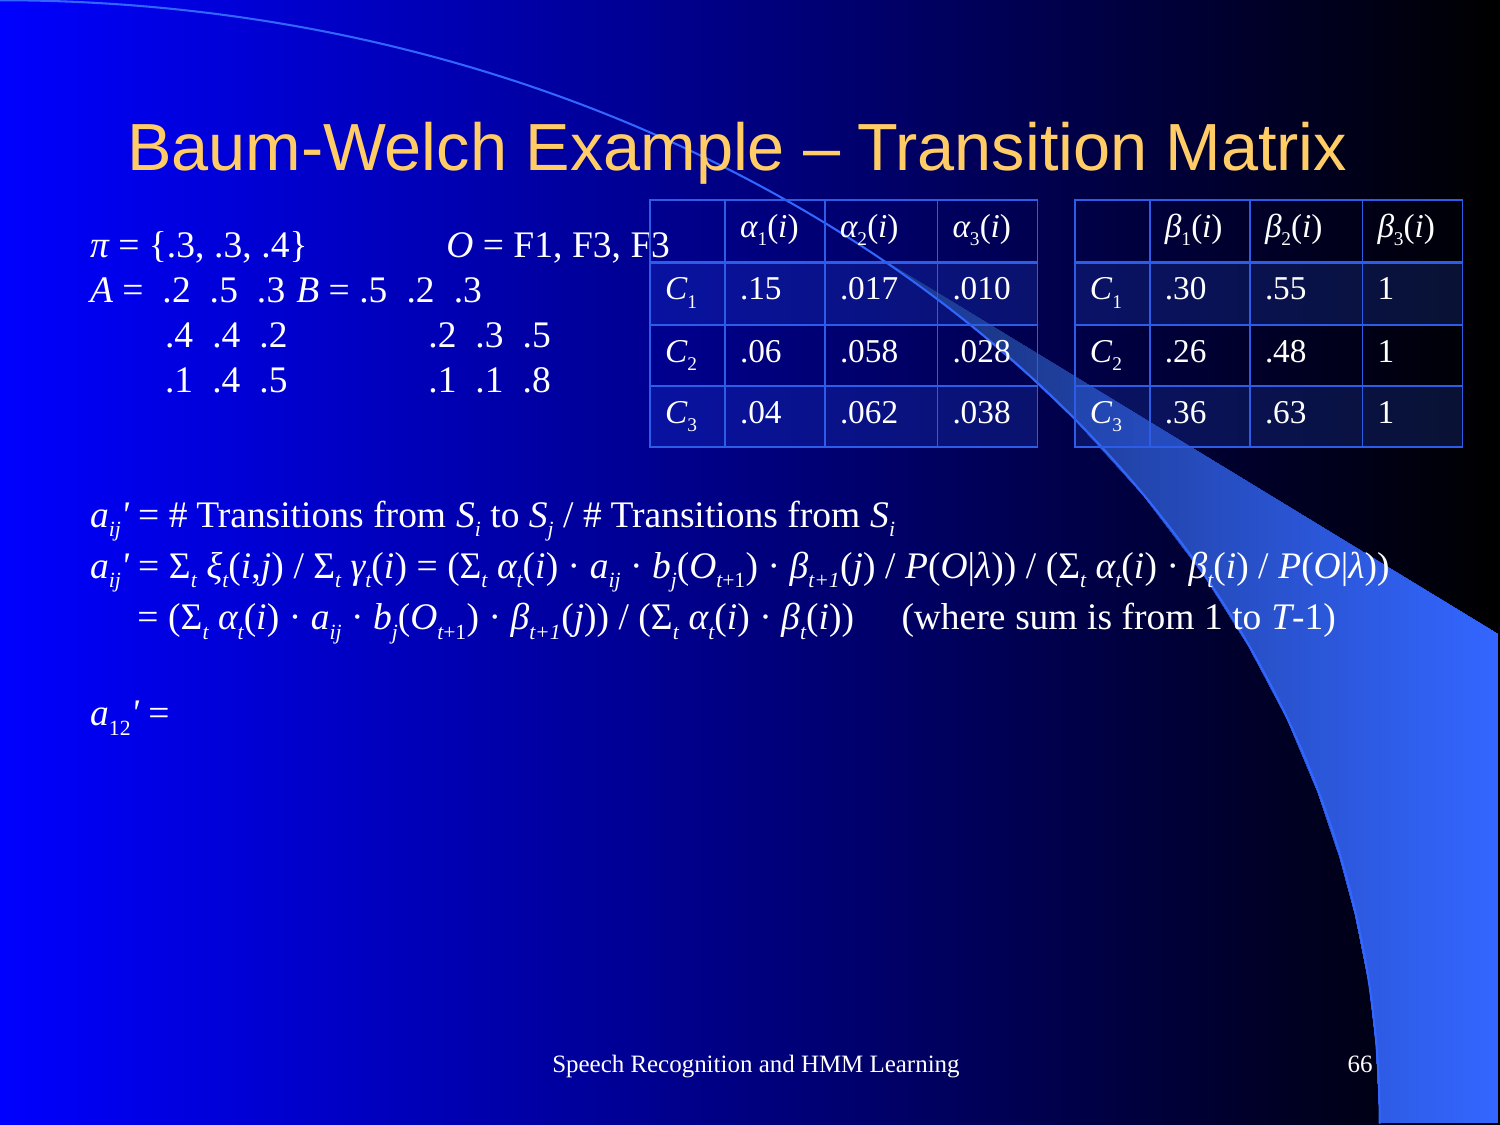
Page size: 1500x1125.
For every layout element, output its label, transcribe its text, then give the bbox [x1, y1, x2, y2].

table_cell .15 [726, 264, 824, 324]
list π = {.3, .3, .4} O = F1, F3, F3 A = .2 .5 .3 B = .5 .2 .3 .4 .4 .2 .2 .3 .5 .1 .4 .5 .1 .1 .8 aij' = # Transitions from Si to Sj / # Transitions from Si aij' = Σt ξt(i,j) / Σt γt(i) = (Σt αt(i) · aij · bj(Ot+1) · βt+1(j) / P(O|λ)) / (Σt αt(i) · βt(i) / P(O|λ)) = (Σt αt(i) · aij · bj(Ot+1) · βt+1(j)) / (Σt αt(i) · βt(i)) (where sum is from 1 to T-1) a12' = [74, 212, 1463, 1001]
table_header β1(i) [1151, 201, 1249, 261]
table_cell .36 [1151, 387, 1249, 446]
table_cell C3 [1076, 387, 1149, 446]
table_header [651, 201, 724, 261]
table_cell .48 [1251, 326, 1362, 385]
table_header α1(i) [726, 201, 824, 261]
table_cell 1 [1363, 326, 1462, 385]
table_cell .06 [726, 326, 824, 385]
table_cell C1 [1076, 264, 1149, 324]
footer Speech Recognition and HMM Learning [474, 1024, 1038, 1101]
table_cell C2 [1076, 326, 1149, 385]
table_cell .55 [1251, 264, 1362, 324]
table_cell .30 [1151, 264, 1249, 324]
table_cell C3 [651, 387, 724, 446]
table_header [1076, 201, 1149, 261]
table_cell .038 [938, 387, 1037, 446]
table_cell C2 [651, 326, 724, 385]
title Baum-Welch Example – Transition Matrix [99, 74, 1376, 212]
table_cell 1 [1363, 387, 1462, 446]
slide_number 66 [1074, 1024, 1388, 1101]
table_cell .26 [1151, 326, 1249, 385]
table_cell .062 [826, 387, 937, 446]
table_cell .028 [938, 326, 1037, 385]
table_cell .63 [1251, 387, 1362, 446]
table_header β2(i) [1251, 201, 1362, 261]
table_cell .010 [938, 264, 1037, 324]
table_cell 1 [1363, 264, 1462, 324]
table_header β3(i) [1363, 201, 1462, 261]
table_cell C1 [651, 264, 724, 324]
table_header α2(i) [826, 201, 937, 261]
table_cell .017 [826, 264, 937, 324]
table_cell .04 [726, 387, 824, 446]
table_header α3(i) [938, 201, 1037, 261]
table_cell .058 [826, 326, 937, 385]
